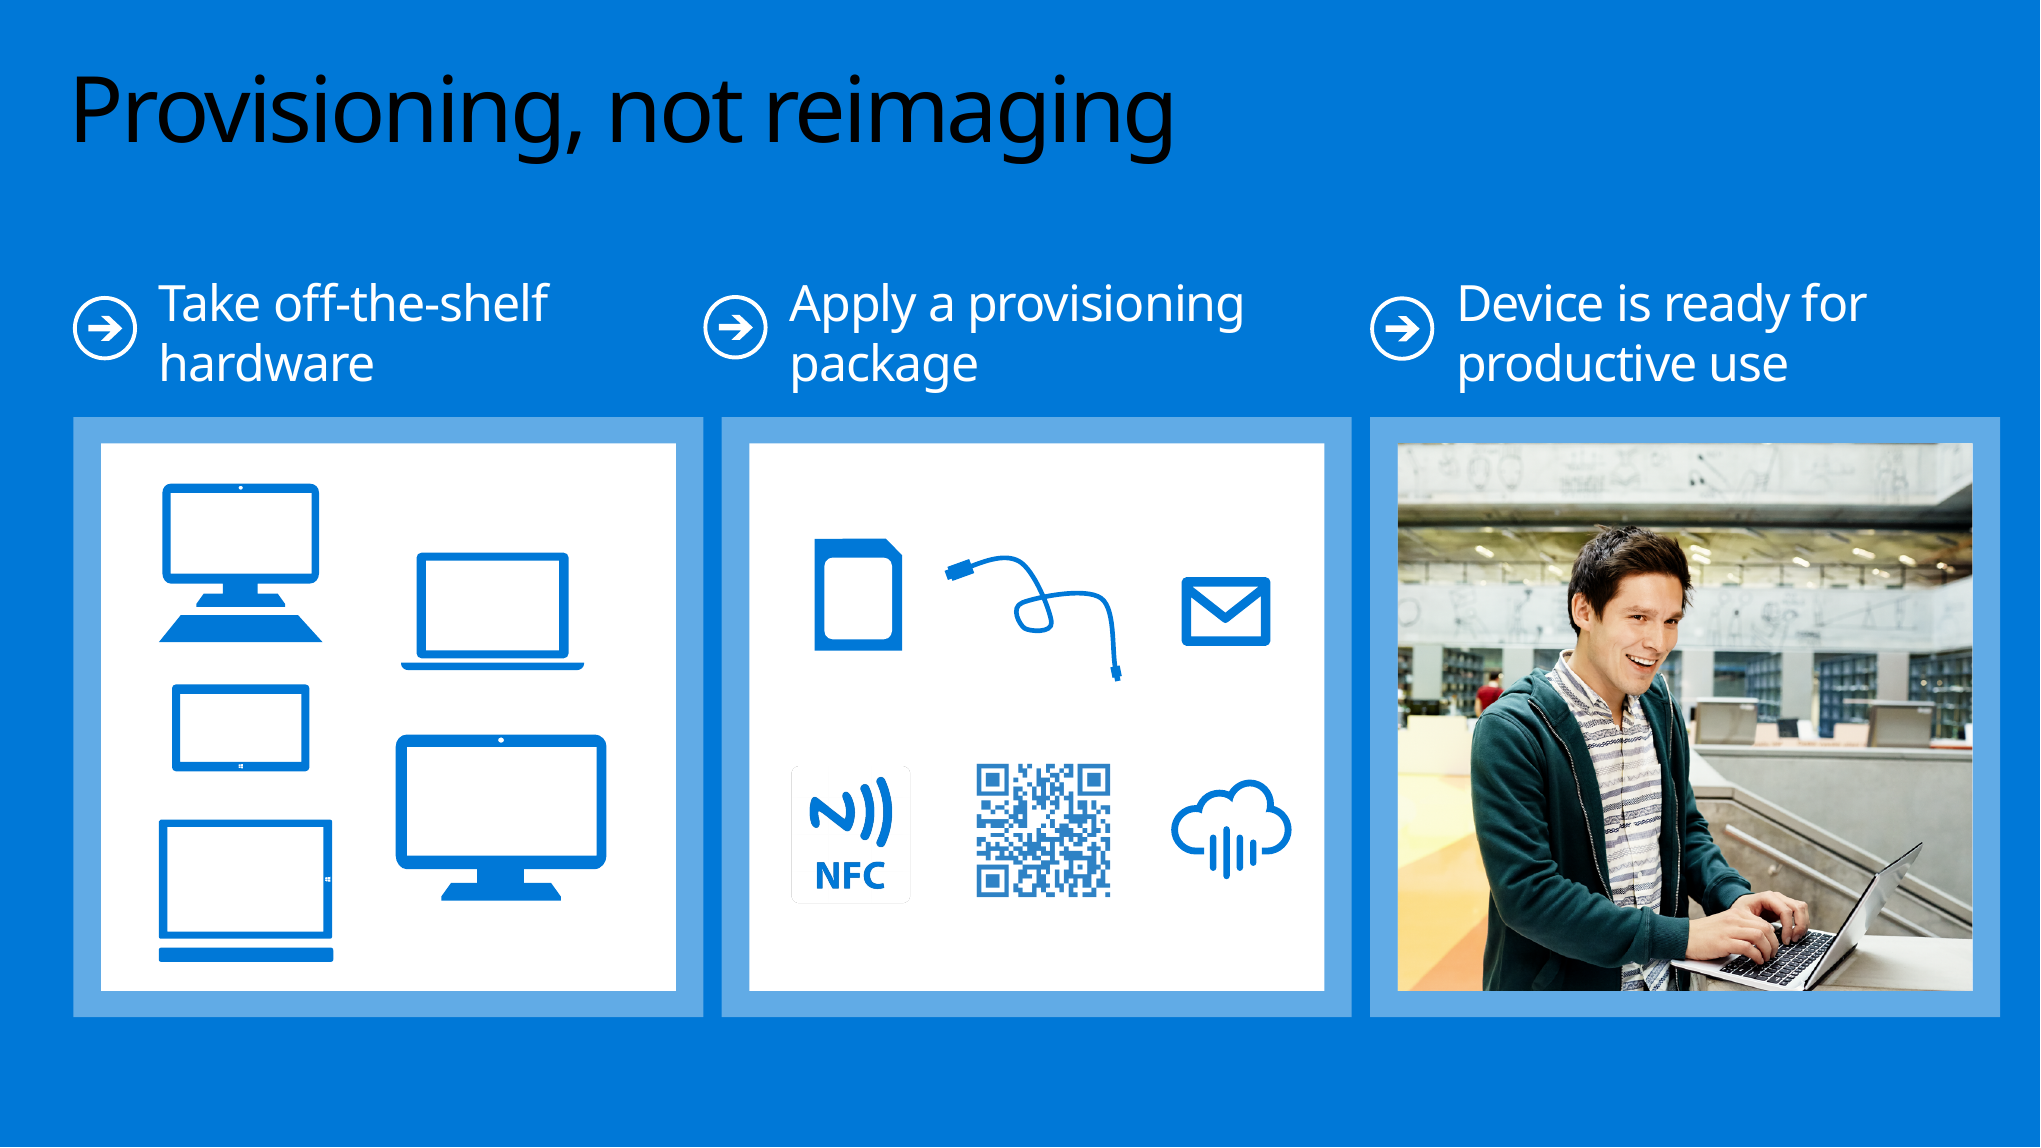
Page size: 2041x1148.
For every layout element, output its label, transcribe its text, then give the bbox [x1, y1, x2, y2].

text_box [73, 416, 704, 1018]
text_box Take off-the-shelf hardware [158, 271, 636, 407]
text_box [1369, 416, 2001, 1018]
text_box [938, 567, 1137, 655]
text_box [721, 416, 1352, 1018]
text_box [1370, 296, 1435, 361]
text_box [749, 443, 1325, 992]
text_box [72, 295, 138, 361]
picture [1397, 443, 1973, 991]
picture [957, 745, 1128, 916]
text_box [158, 614, 324, 643]
text_box Device is ready for productive use [1456, 271, 1971, 407]
text_box [1236, 834, 1244, 871]
title Provisioning, not reimaging [45, 48, 1996, 199]
text_box [703, 295, 768, 360]
text_box [1250, 839, 1257, 866]
text_box [416, 552, 569, 659]
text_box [785, 760, 915, 910]
text_box [394, 733, 608, 901]
text_box [172, 684, 310, 772]
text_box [814, 538, 903, 651]
text_box Apply a provisioning package [789, 271, 1349, 407]
text_box [401, 662, 585, 671]
text_box [1223, 826, 1230, 880]
text_box [158, 946, 335, 963]
text_box [1209, 834, 1217, 871]
text_box [158, 819, 333, 939]
text_box [1181, 577, 1271, 646]
text_box [100, 443, 677, 992]
text_box [161, 482, 320, 608]
text_box [1171, 779, 1292, 855]
